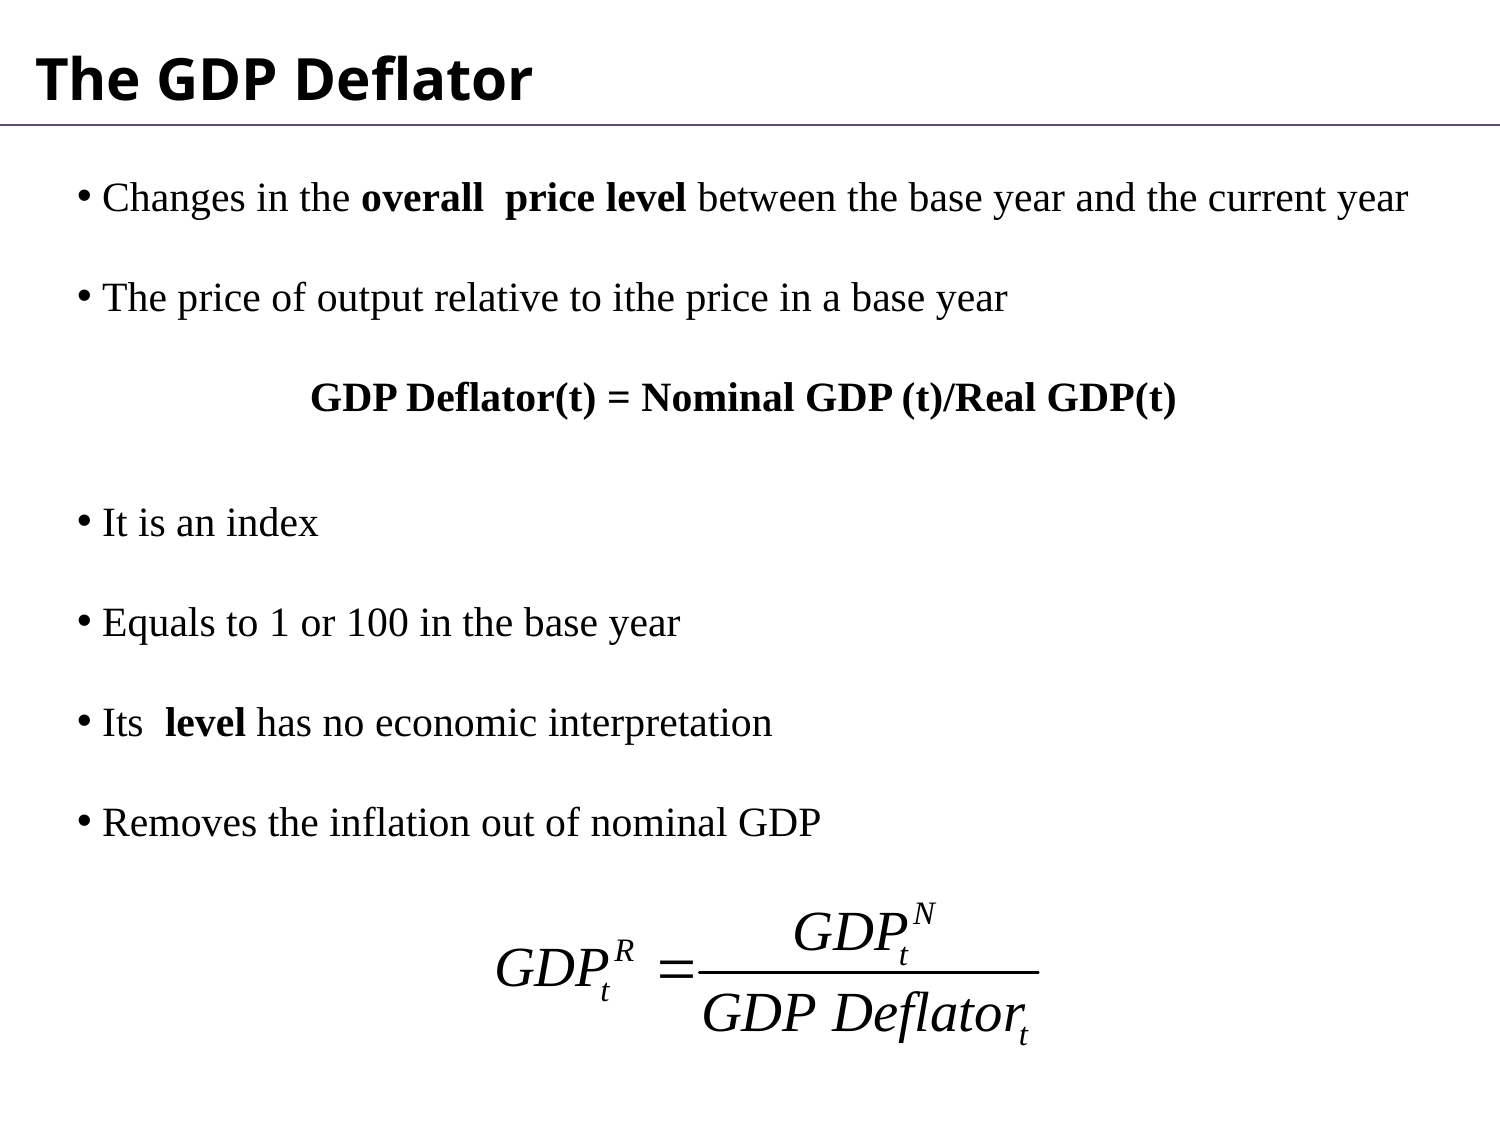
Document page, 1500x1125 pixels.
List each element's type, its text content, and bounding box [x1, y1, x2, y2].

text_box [487, 887, 1051, 1058]
text_box The GDP Deflator [20, 0, 565, 120]
text_box Changes in the overall price level between the base year and the current year The price of output relative to ithe price in a base year GDP Deflator(t) = Nominal GDP (t)/Real GDP(t) It is an index Equals to 1 or 100 in the base year Its level has no economic interpretation Removes the inflation out of nominal GDP [62, 137, 1425, 928]
